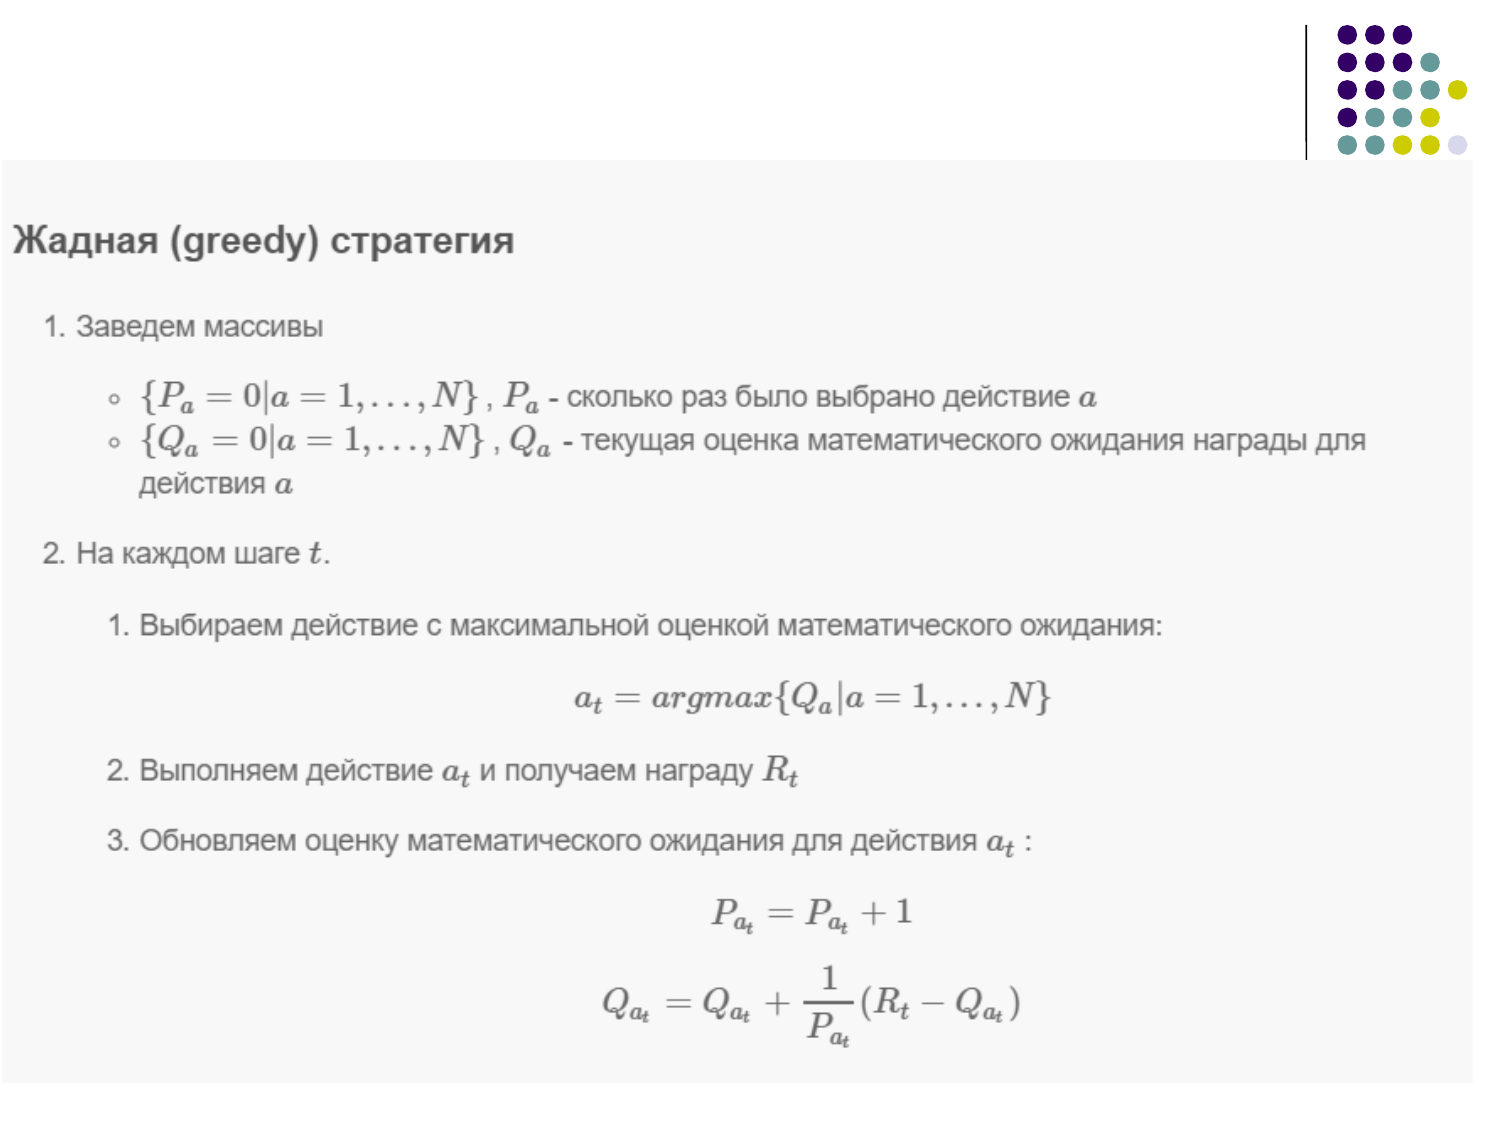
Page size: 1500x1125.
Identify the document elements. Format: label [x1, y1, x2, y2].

picture [1, 160, 1473, 1083]
